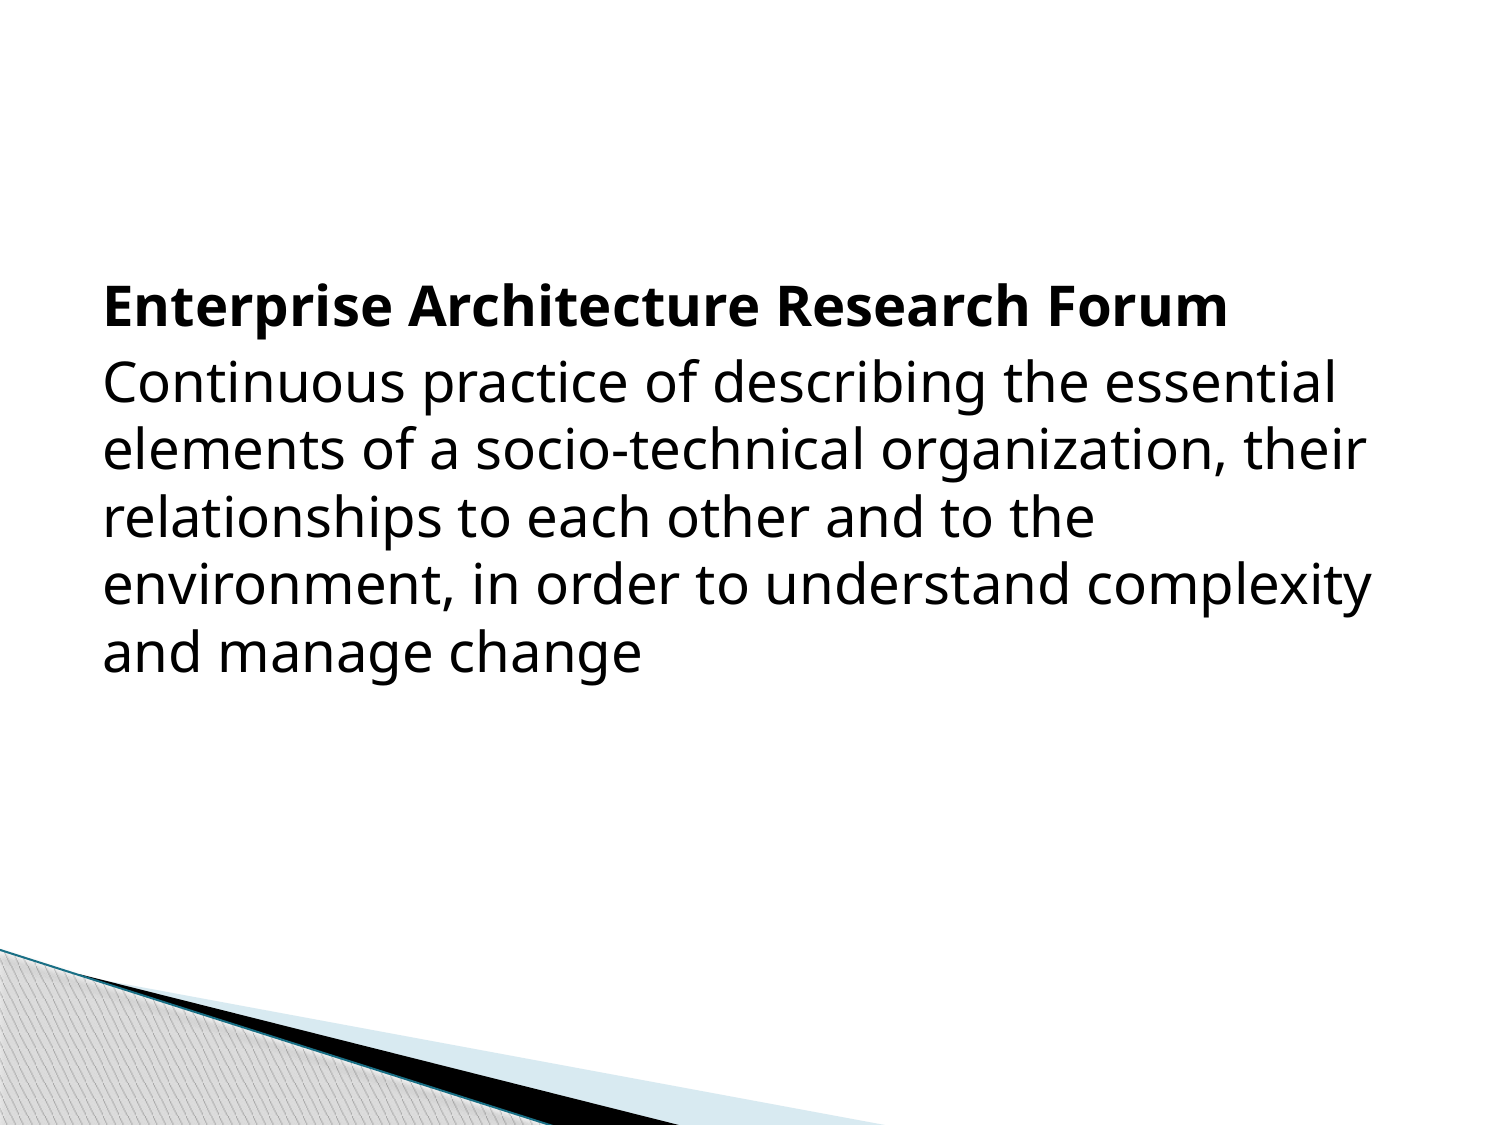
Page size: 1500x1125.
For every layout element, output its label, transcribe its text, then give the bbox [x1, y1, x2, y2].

list Enterprise Architecture Research Forum Continuous practice of describing the essential elements of a socio-technical organization, their relationships to each other and to the environment, in order to understand complexity and manage change [87, 262, 1438, 1005]
